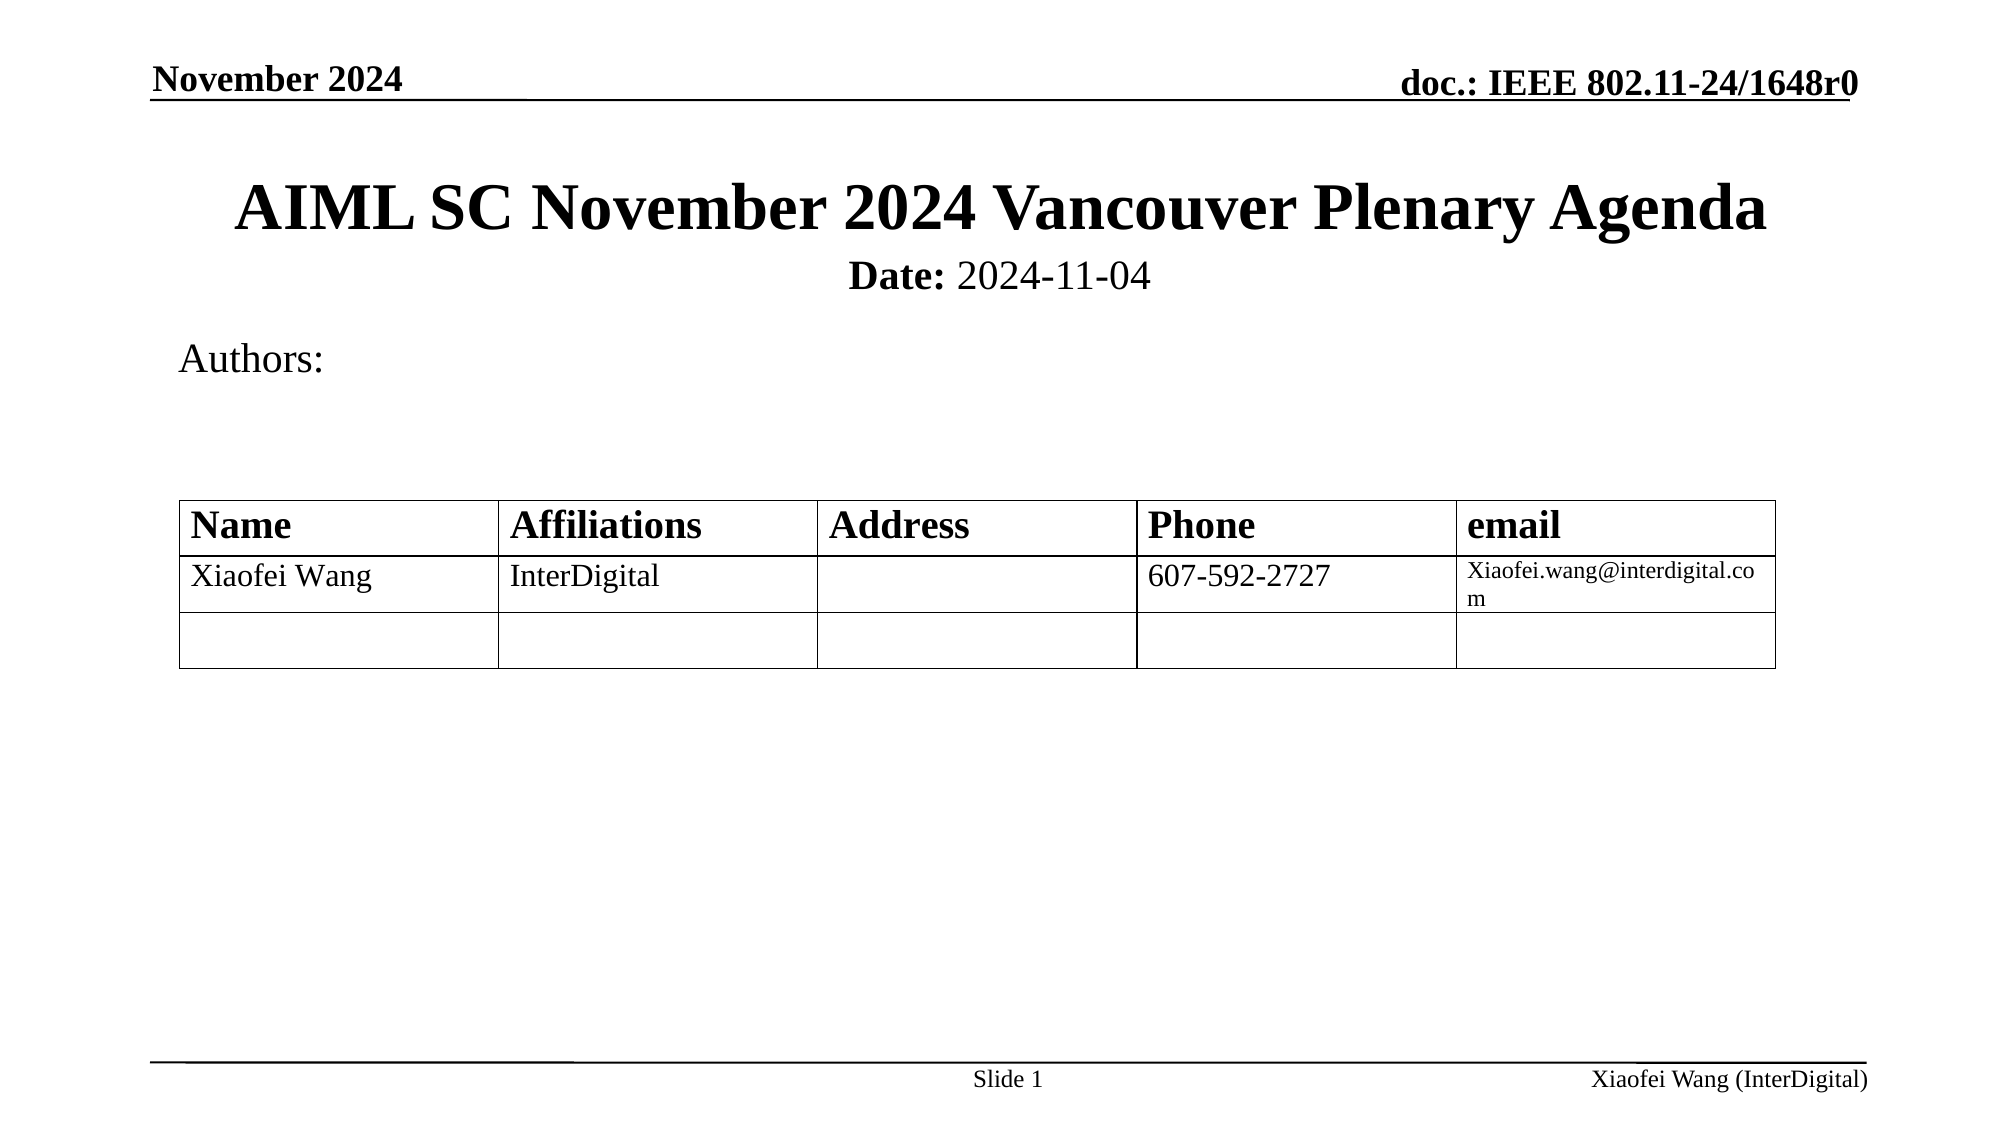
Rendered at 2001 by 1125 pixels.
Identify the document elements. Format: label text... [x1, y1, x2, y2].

text_box Authors: [162, 323, 401, 387]
footer Xiaofei Wang (InterDigital) [1171, 1061, 1869, 1093]
slide_number Slide 1 [950, 1061, 1067, 1123]
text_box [164, 499, 1826, 905]
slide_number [152, 54, 563, 100]
subtitle Date: 2024-11-04 [299, 239, 1701, 319]
title AIML SC November 2024 Vancouver Plenary Agenda [152, 82, 1853, 324]
